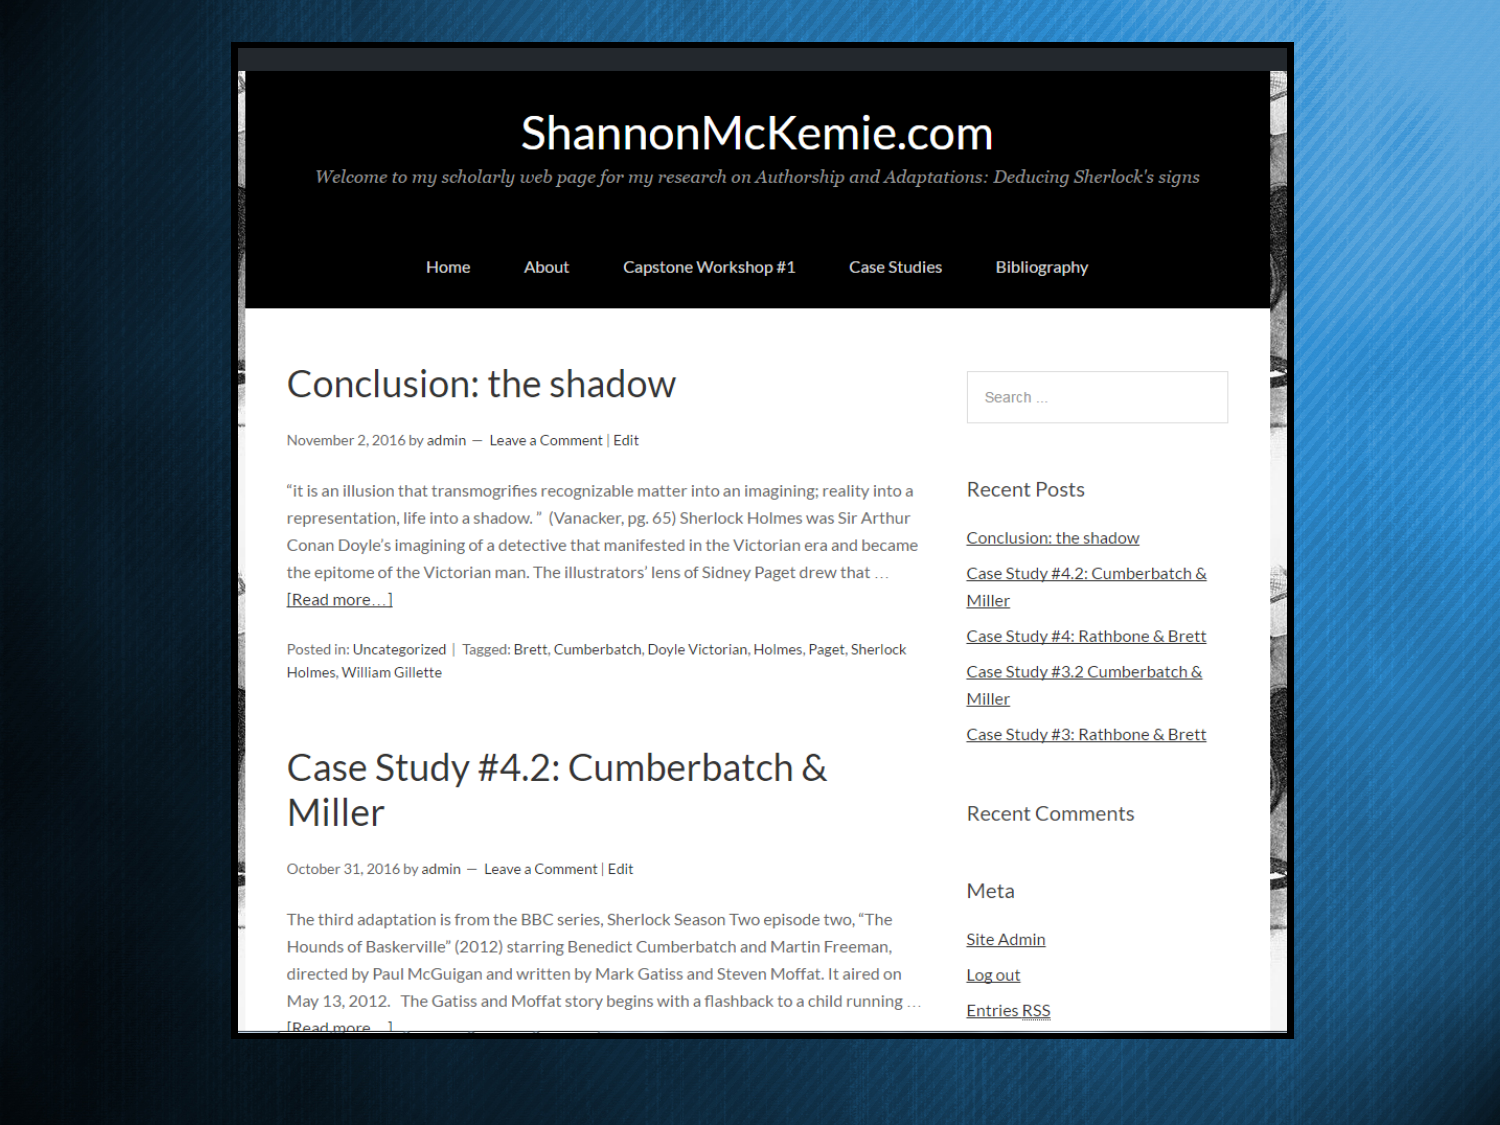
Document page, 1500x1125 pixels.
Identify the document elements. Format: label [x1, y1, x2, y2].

picture [0, 0, 1500, 1125]
list [237, 48, 1288, 1033]
